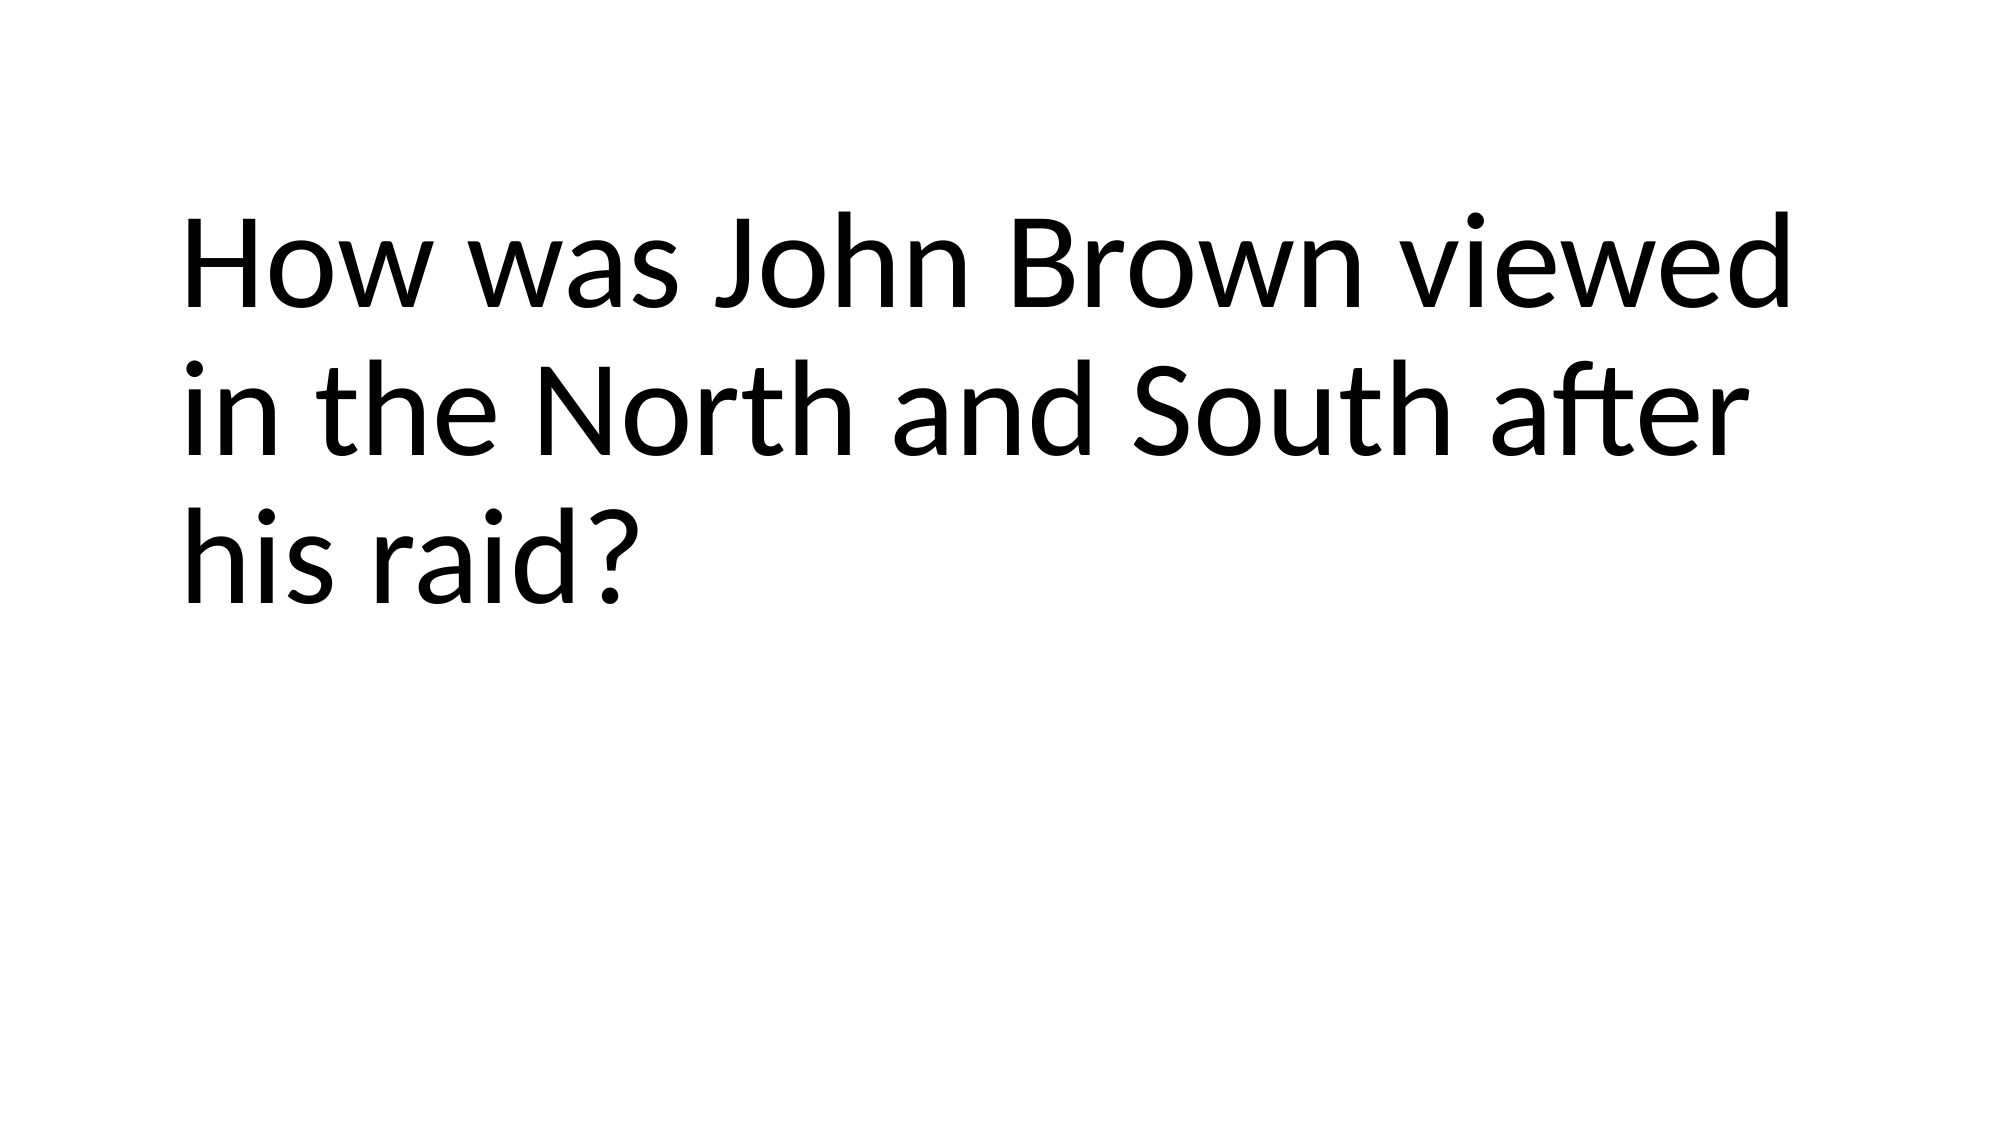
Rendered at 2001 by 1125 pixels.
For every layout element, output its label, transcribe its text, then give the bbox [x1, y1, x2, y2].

list How was John Brown viewed in the North and South after his raid? [164, 181, 1890, 895]
